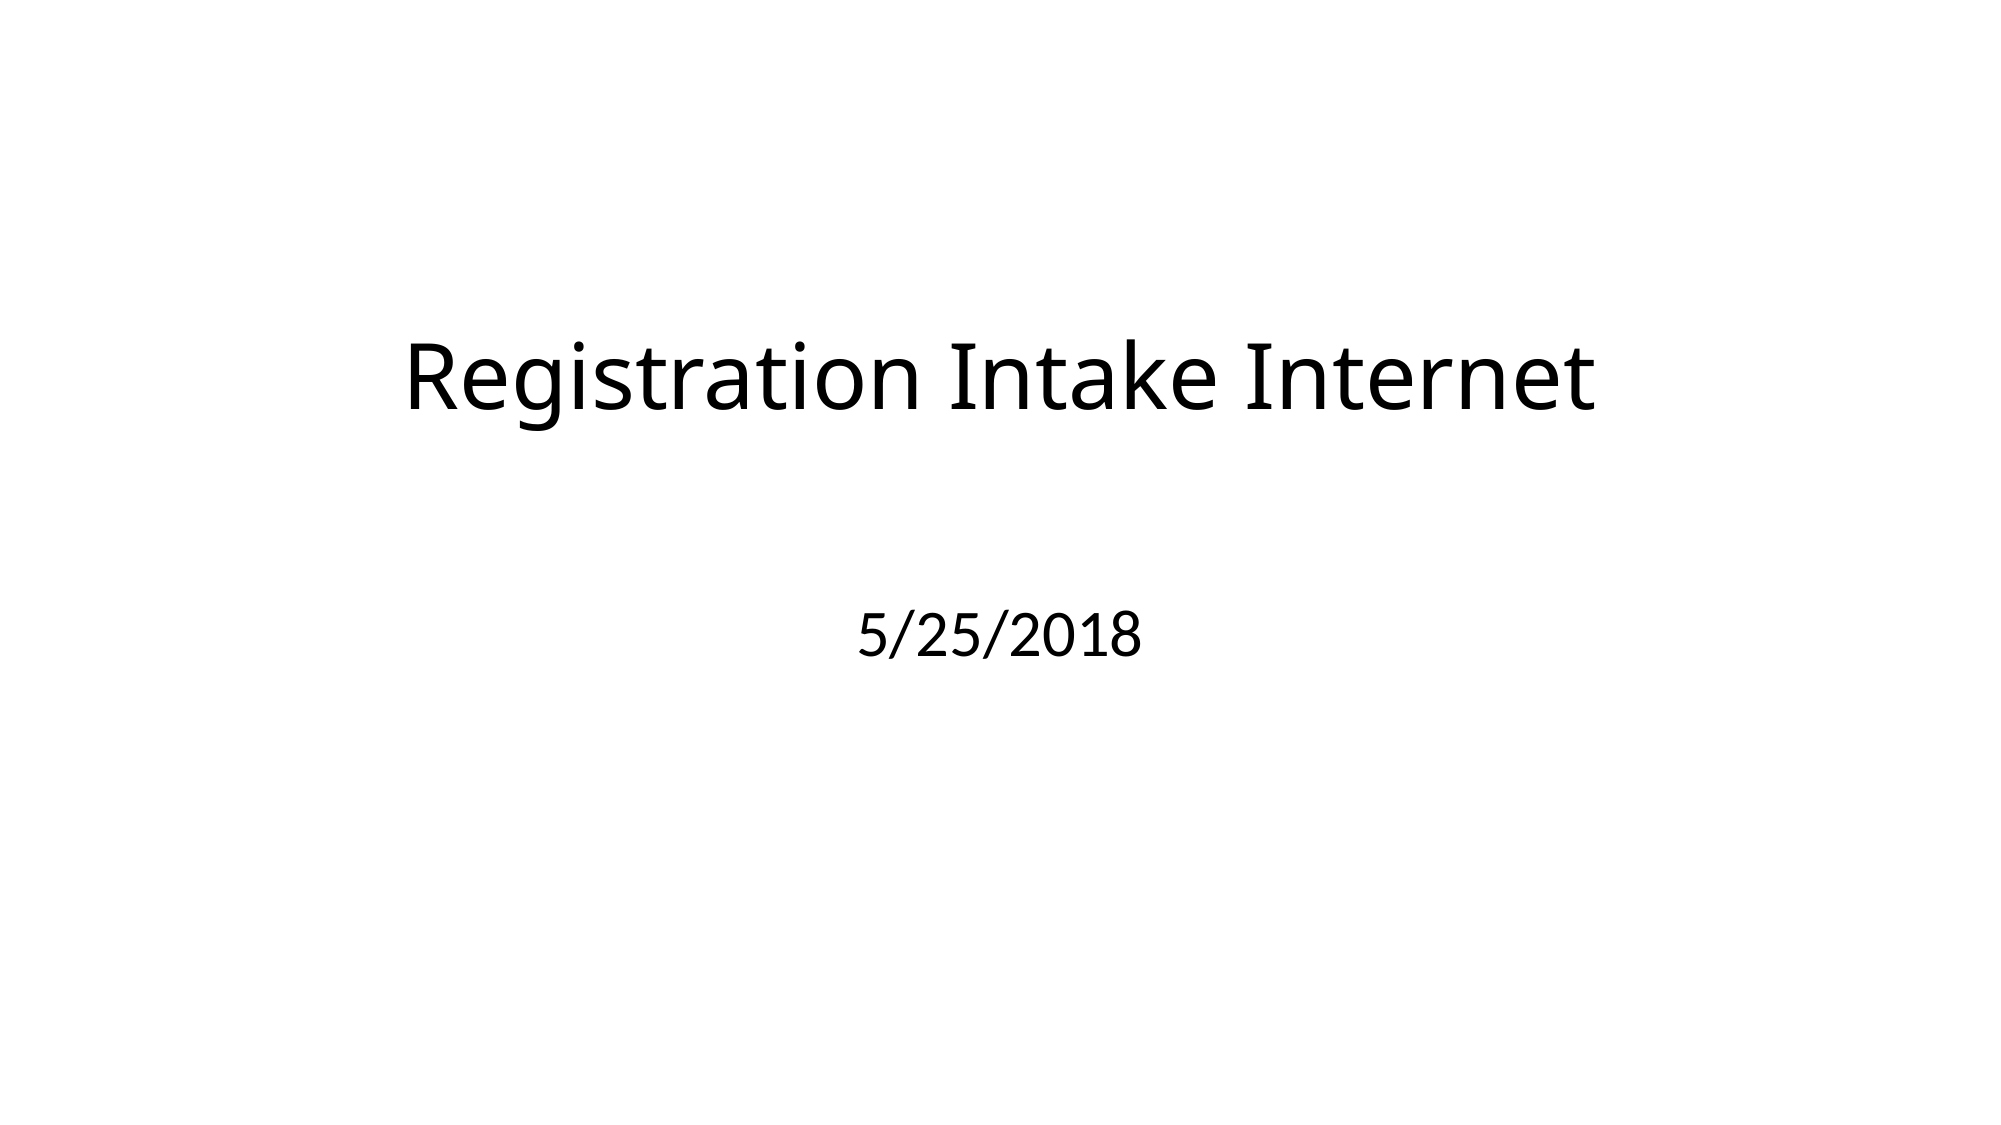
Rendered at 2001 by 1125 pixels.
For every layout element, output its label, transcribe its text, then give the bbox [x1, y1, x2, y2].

subtitle 5/25/2018 [249, 590, 1750, 863]
title Registration Intake Internet [249, 184, 1750, 576]
